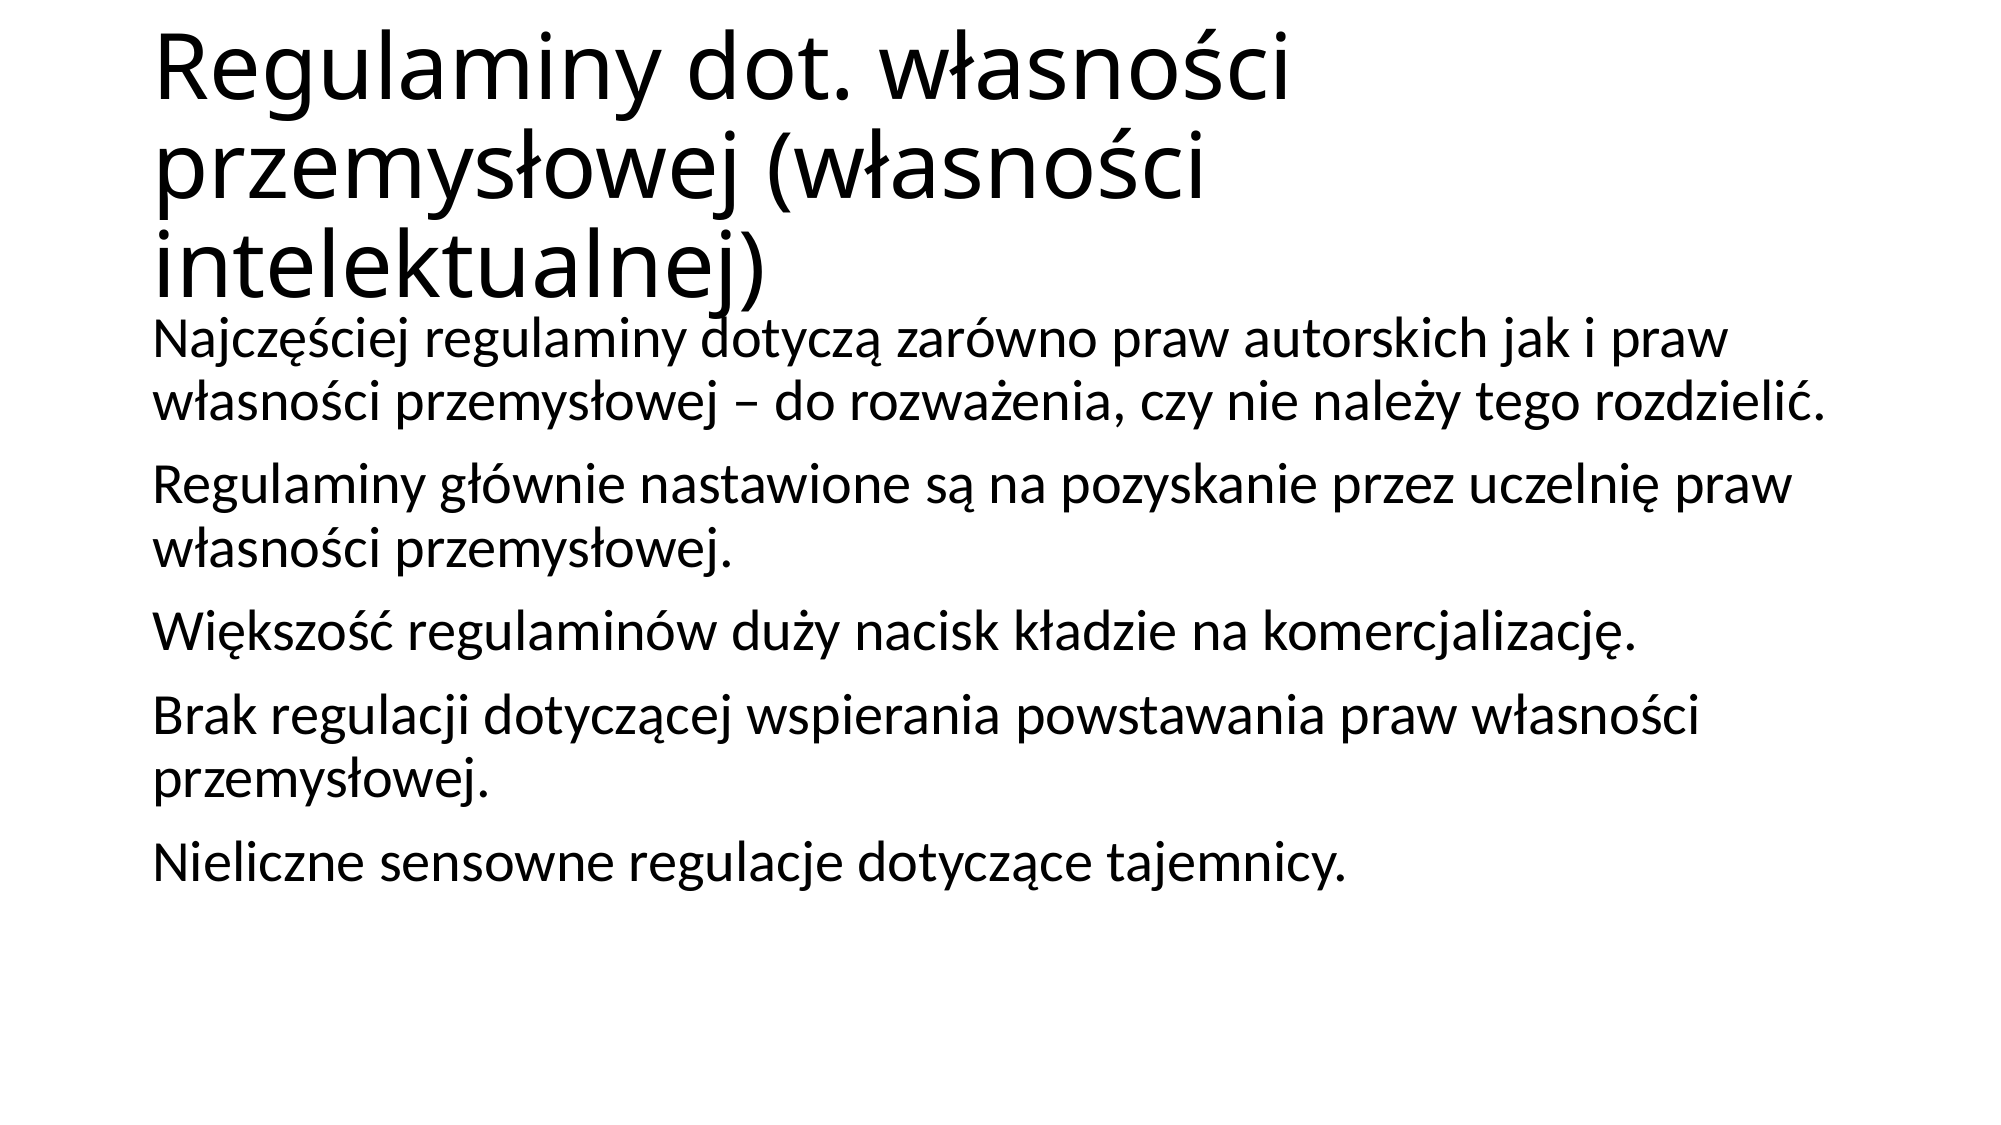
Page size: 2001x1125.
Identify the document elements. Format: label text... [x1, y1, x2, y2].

list Najczęściej regulaminy dotyczą zarówno praw autorskich jak i praw własności przemysłowej – do rozważenia, czy nie należy tego rozdzielić. Regulaminy głównie nastawione są na pozyskanie przez uczelnię praw własności przemysłowej. Większość regulaminów duży nacisk kładzie na komercjalizację. Brak regulacji dotyczącej wspierania powstawania praw własności przemysłowej. Nieliczne sensowne regulacje dotyczące tajemnicy. [137, 299, 1863, 1014]
title Regulaminy dot. własności przemysłowej (własności intelektualnej) [137, 59, 1863, 278]
